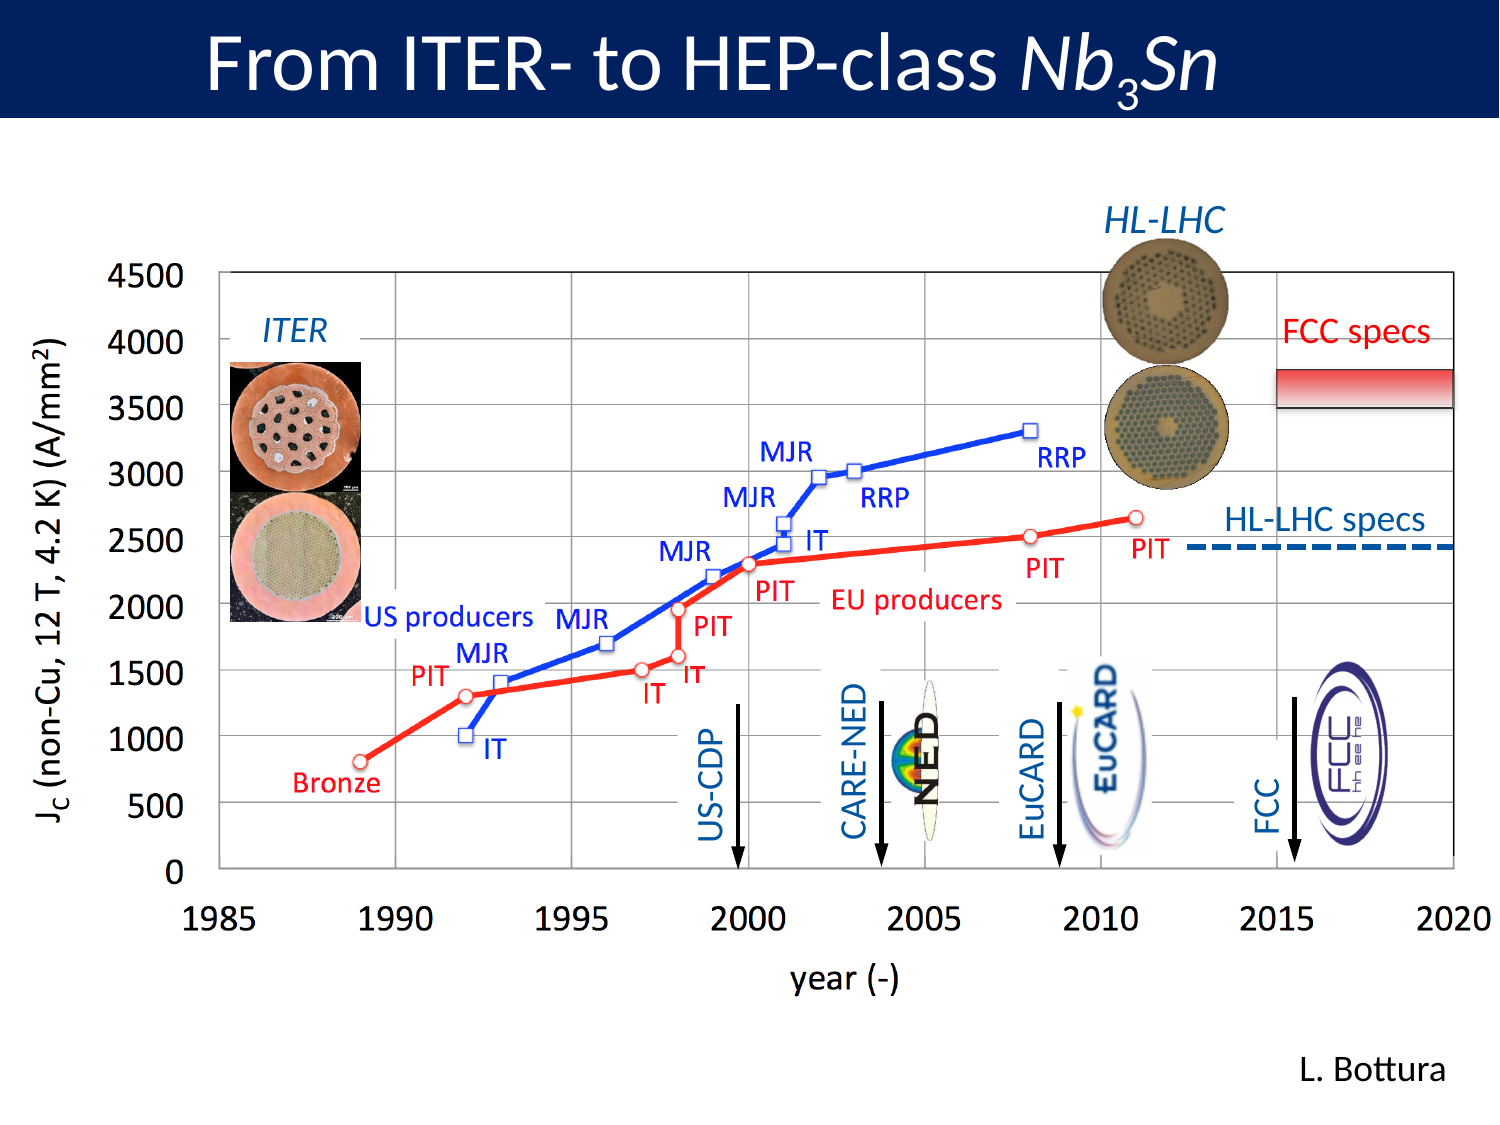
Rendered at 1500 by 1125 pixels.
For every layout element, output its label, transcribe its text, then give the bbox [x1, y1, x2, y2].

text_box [998, 656, 1153, 868]
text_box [1233, 298, 1467, 863]
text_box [820, 621, 940, 867]
title From ITER- to HEP-class Nb3Sn [38, 0, 1388, 129]
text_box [1068, 184, 1464, 548]
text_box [229, 297, 361, 622]
picture [0, 247, 1500, 1012]
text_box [677, 682, 739, 870]
text_box L. Bottura [1284, 1037, 1463, 1097]
